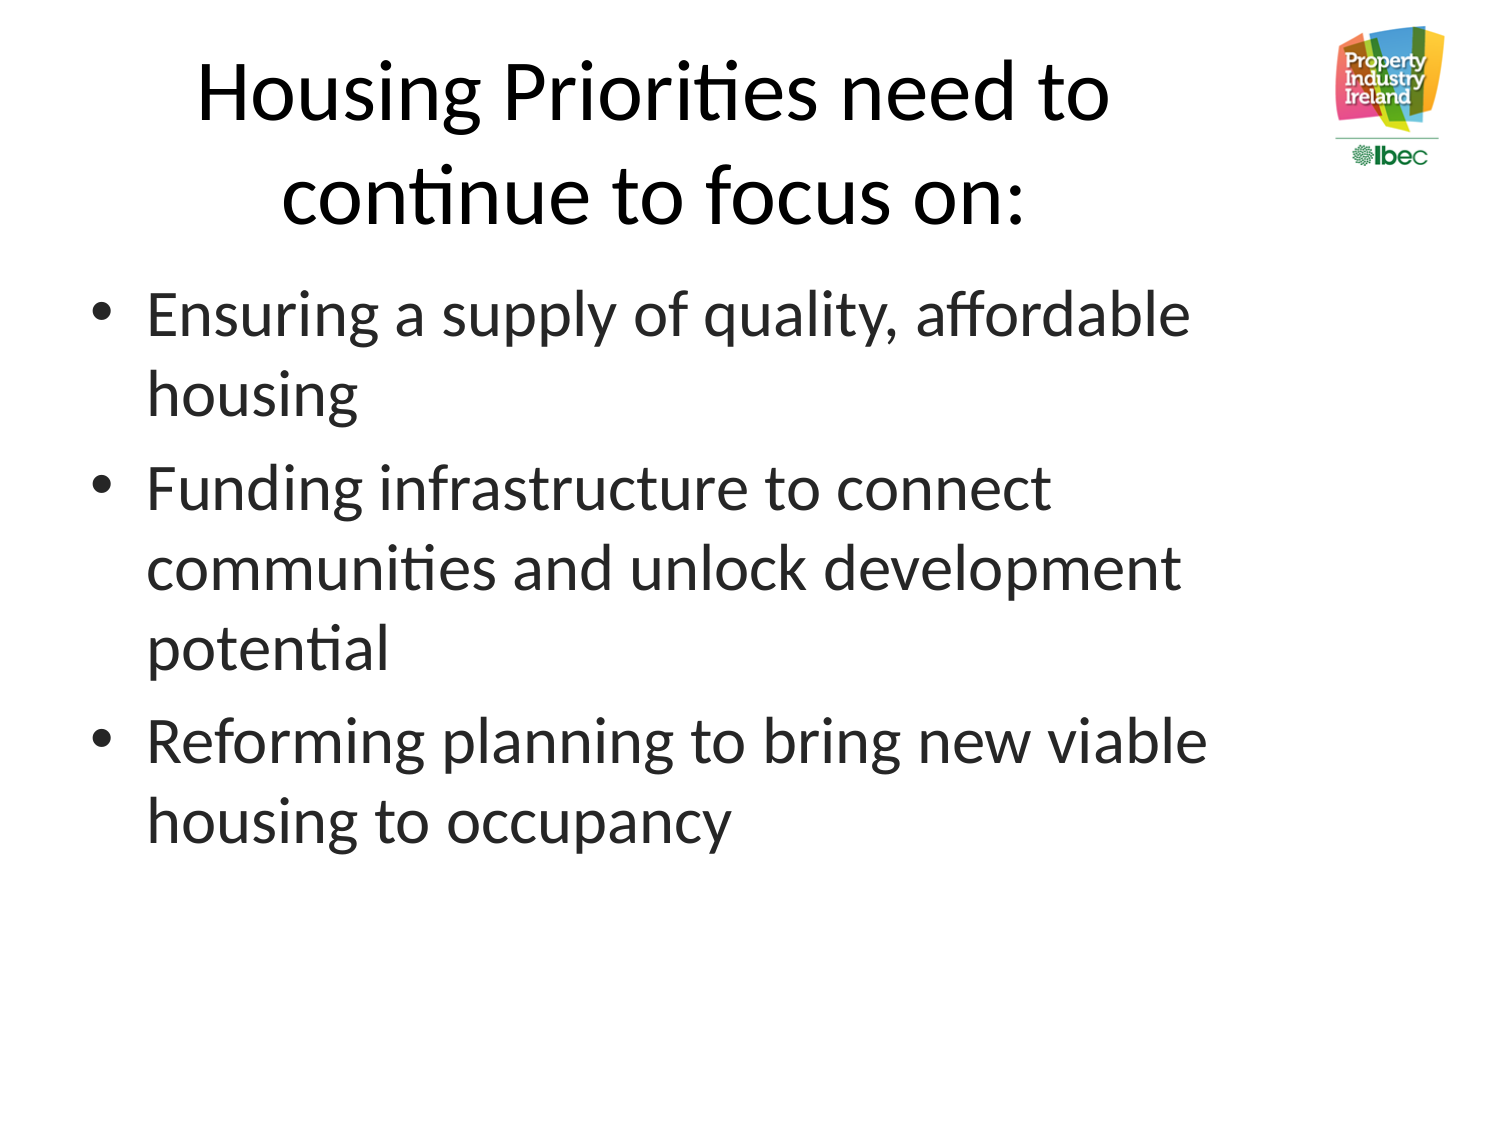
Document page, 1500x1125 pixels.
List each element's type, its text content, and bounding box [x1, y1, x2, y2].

list Ensuring a supply of quality, affordable housing Funding infrastructure to connect communities and unlock development potential Reforming planning to bring new viable housing to occupancy [75, 262, 1425, 1005]
title Housing Priorities need to continue to focus on: [75, 25, 1235, 250]
picture [1316, 18, 1452, 166]
